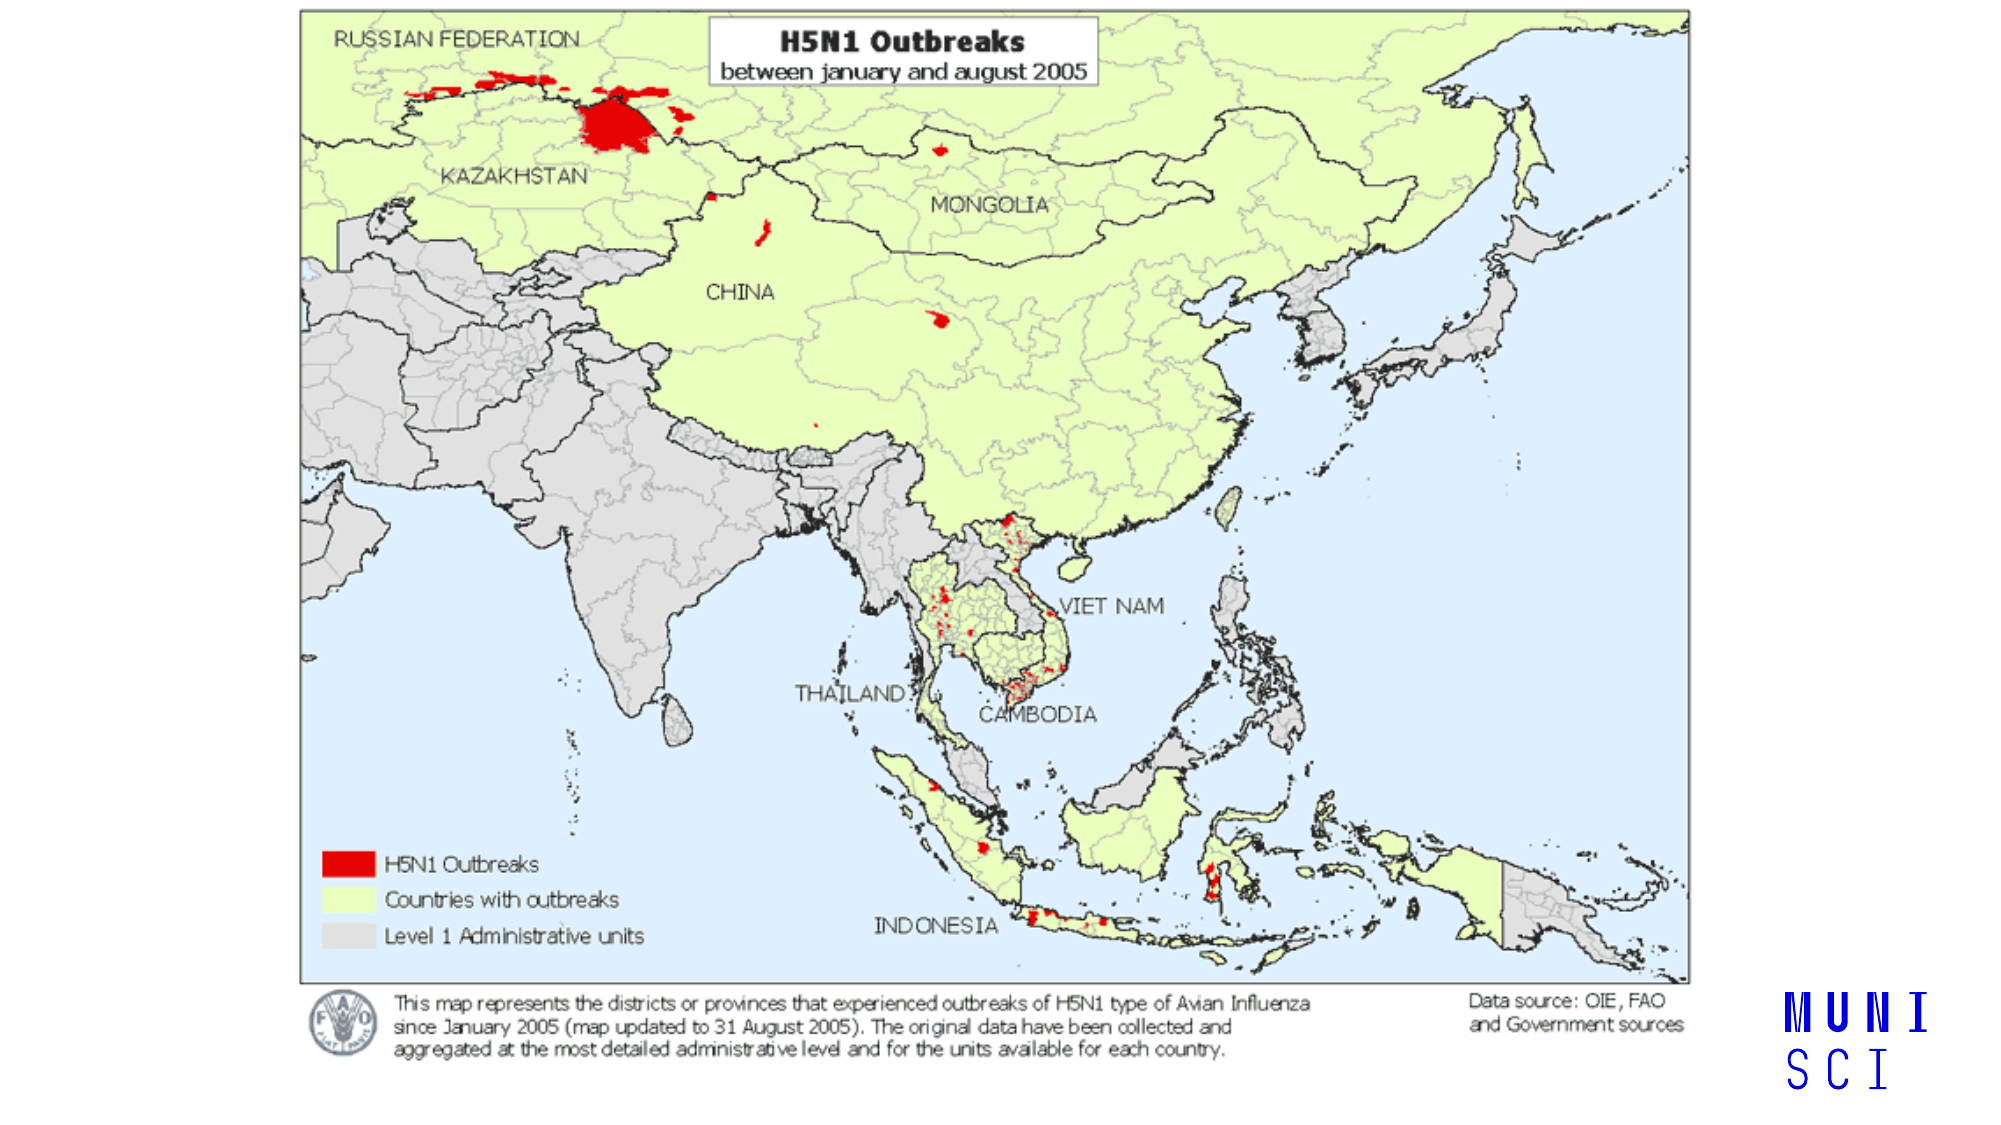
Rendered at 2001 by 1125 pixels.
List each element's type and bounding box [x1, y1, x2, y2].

list [290, 3, 1698, 1068]
